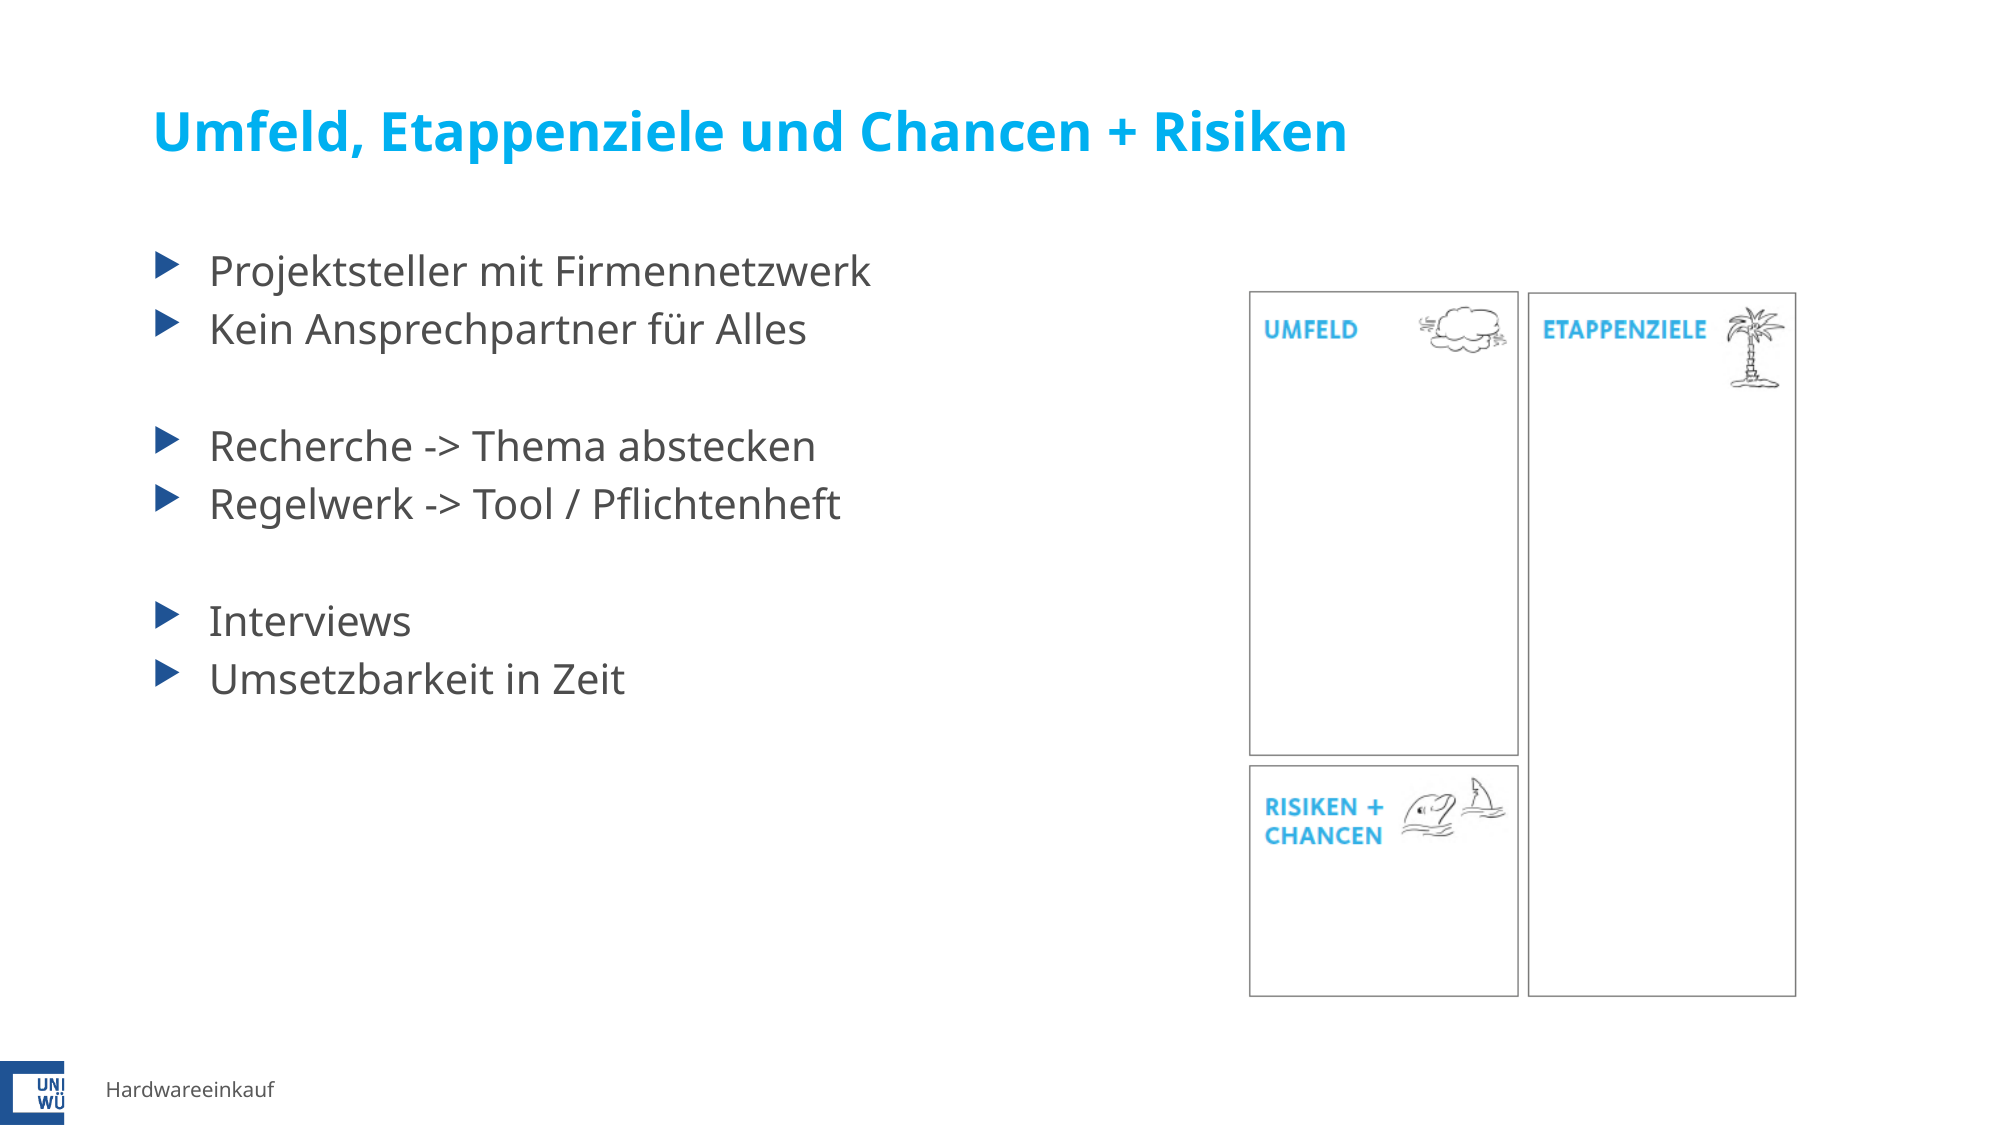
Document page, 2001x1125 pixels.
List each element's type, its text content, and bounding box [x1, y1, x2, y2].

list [1243, 286, 1803, 1002]
title Umfeld, Etappenziele und Chancen + Risiken [137, 59, 1863, 201]
list Projektsteller mit Firmennetzwerk Kein Ansprechpartner für Alles Recherche -> Thema abstecken Regelwerk -> Tool / Pflichtenheft Interviews Umsetzbarkeit in Zeit [137, 236, 1193, 1014]
picture [0, 1061, 65, 1125]
